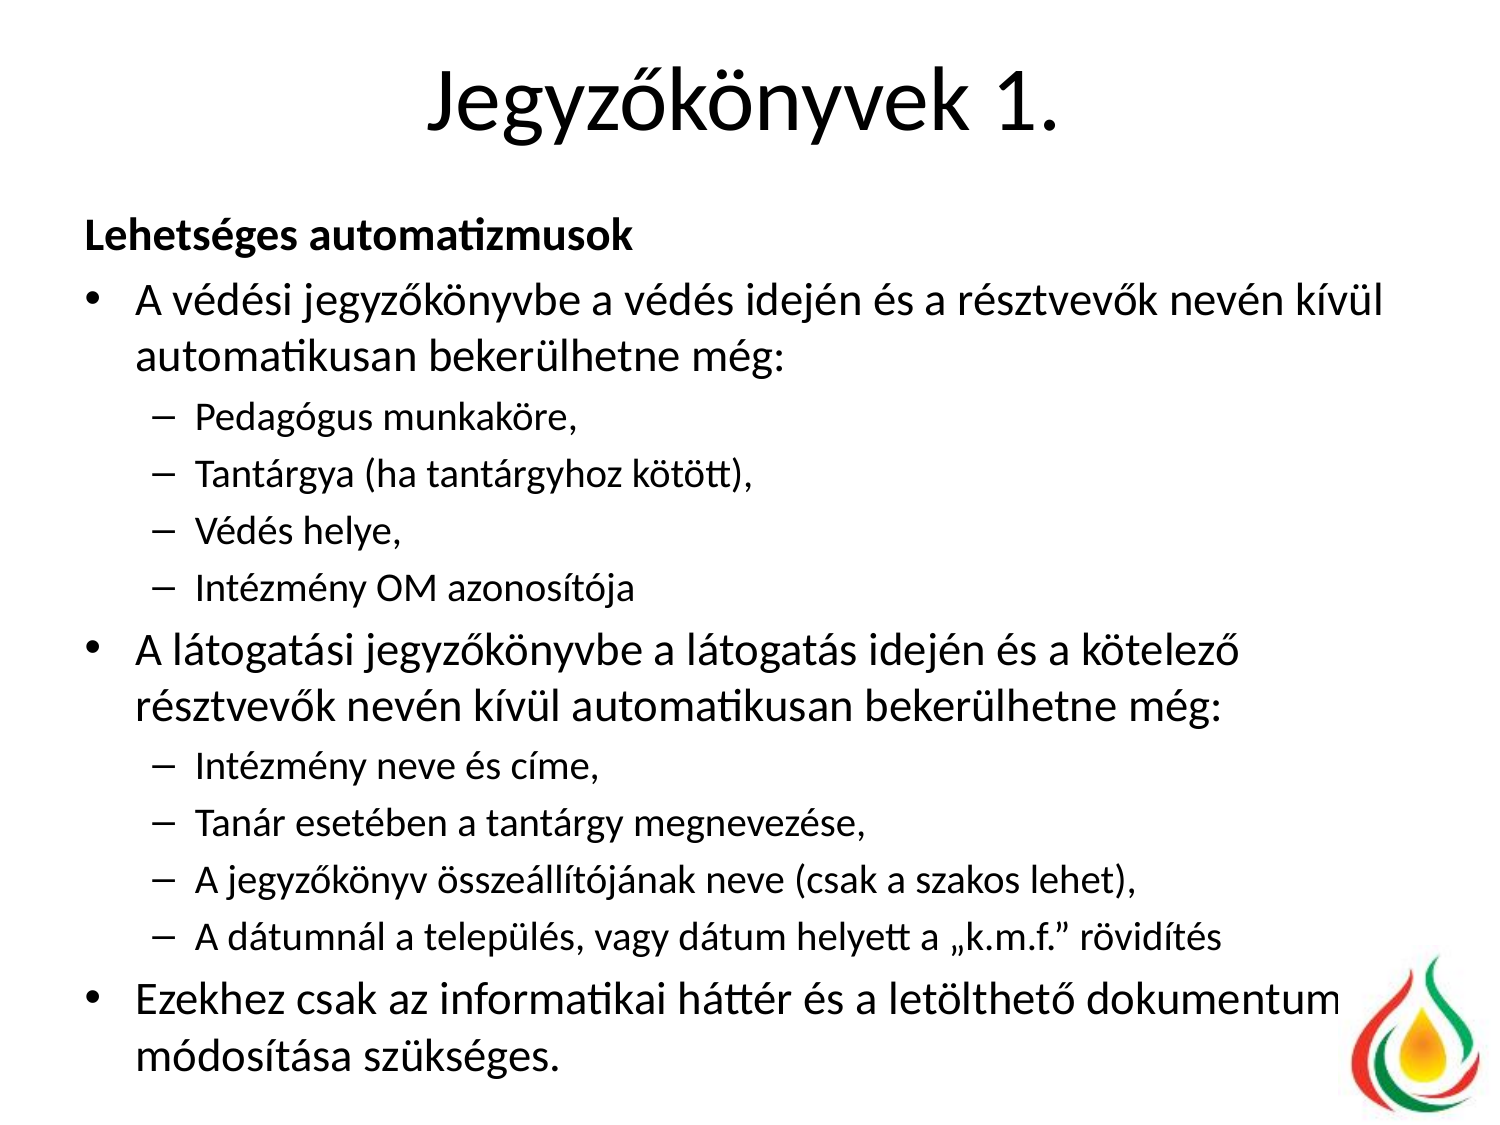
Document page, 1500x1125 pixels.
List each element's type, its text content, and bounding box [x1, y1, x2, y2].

picture [1338, 945, 1500, 1125]
list Lehetséges automatizmusok A védési jegyzőkönyvbe a védés idején és a résztvevők nevén kívül automatikusan bekerülhetne még: Pedagógus munkaköre, Tantárgya (ha tantárgyhoz kötött), Védés helye, Intézmény OM azonosítója A látogatási jegyzőkönyvbe a látogatás idején és a kötelező résztvevők nevén kívül automatikusan bekerülhetne még: Intézmény neve és címe, Tanár esetében a tantárgy megnevezése, A jegyzőkönyv összeállítójának neve (csak a szakos lehet), A dátumnál a település, vagy dátum helyett a „k.m.f.” rövidítés Ezekhez csak az informatikai háttér és a letölthető dokumentumok módosítása szükséges. [69, 196, 1420, 1094]
title Jegyzőkönyvek 1. [69, 0, 1420, 188]
